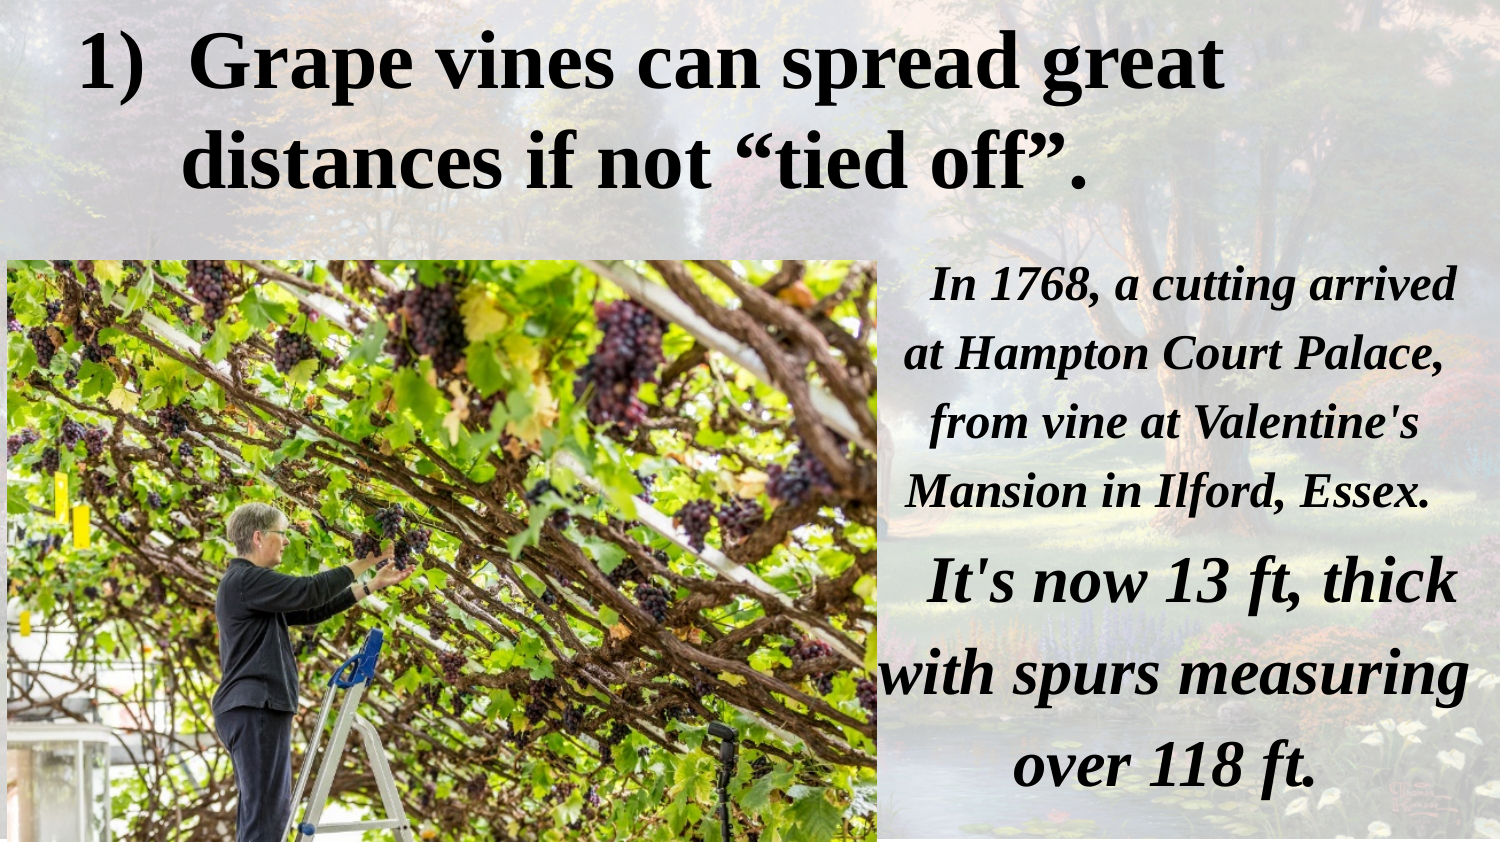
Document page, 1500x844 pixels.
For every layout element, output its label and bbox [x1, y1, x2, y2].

picture [0, 0, 1500, 842]
text_box [0, 839, 1500, 844]
